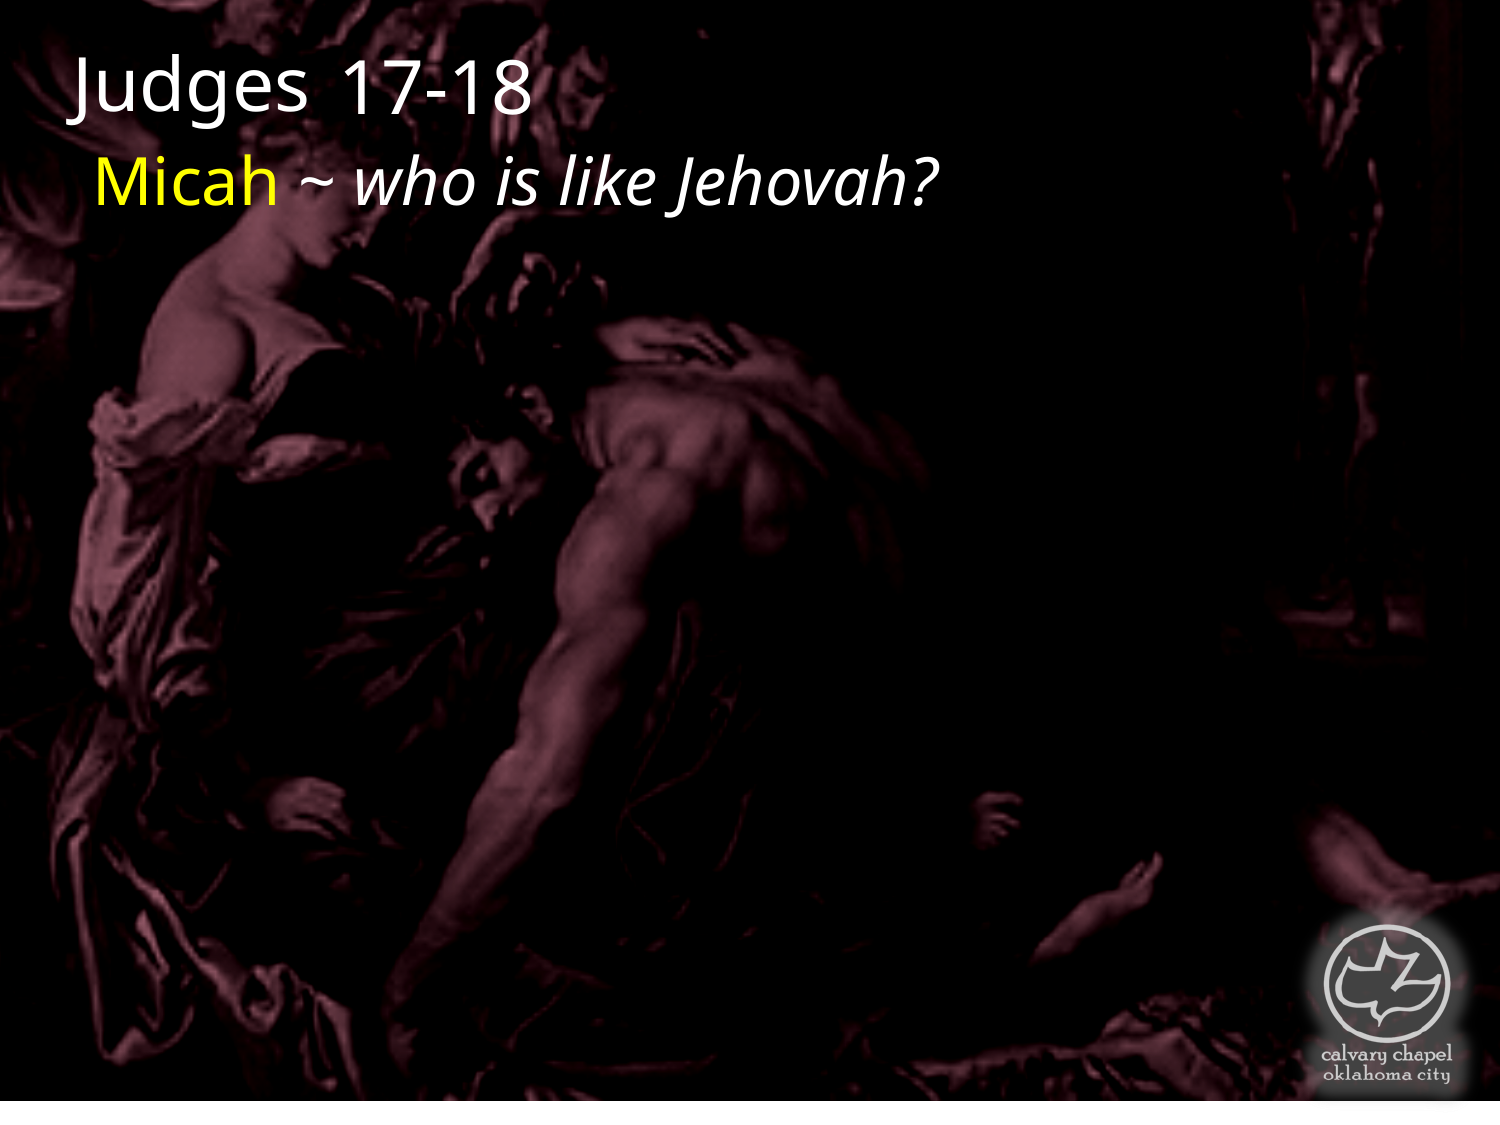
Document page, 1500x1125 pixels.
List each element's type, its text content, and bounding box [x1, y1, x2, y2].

text_box Micah ~ who is like Jehovah? [77, 131, 1428, 227]
text_box Judges [52, 29, 326, 135]
text_box 17-18 [323, 32, 908, 138]
picture [0, 0, 1500, 1125]
